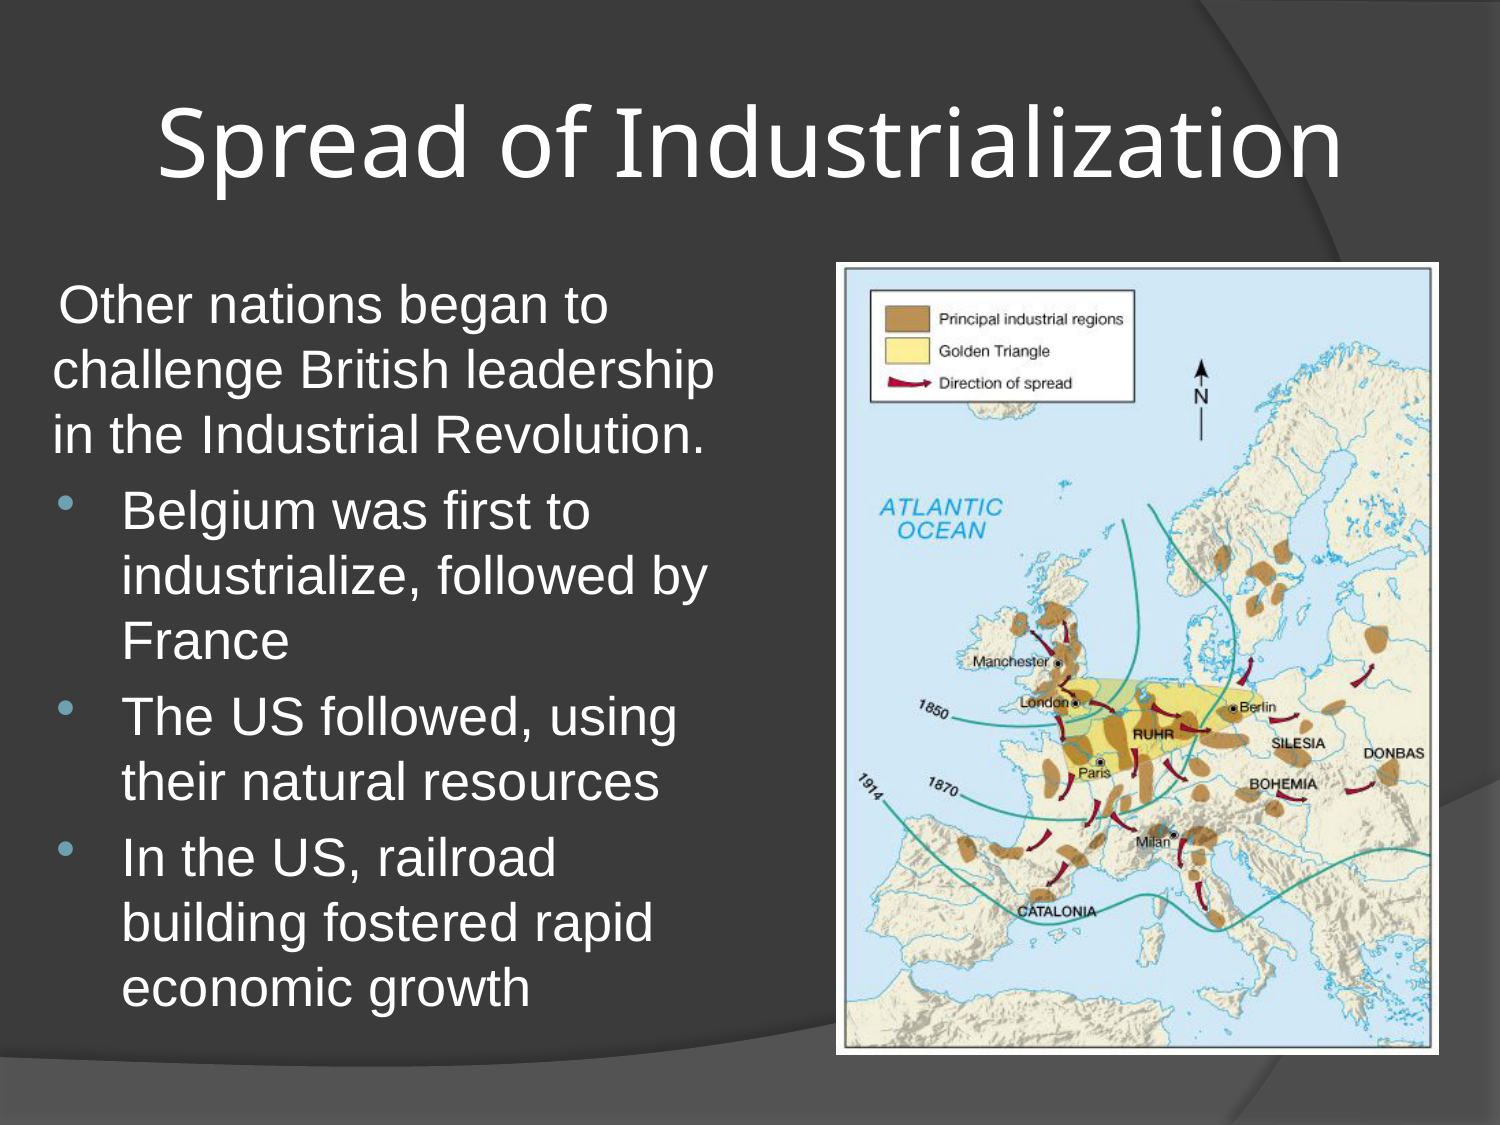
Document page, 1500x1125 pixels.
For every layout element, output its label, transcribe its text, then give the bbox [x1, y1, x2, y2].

list Other nations began to challenge British leadership in the Industrial Revolution. Belgium was first to industrialize, followed by France The US followed, using their natural resources In the US, railroad building fostered rapid economic growth [37, 262, 775, 1082]
title Spread of Industrialization [75, 45, 1429, 233]
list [774, 262, 1500, 1056]
